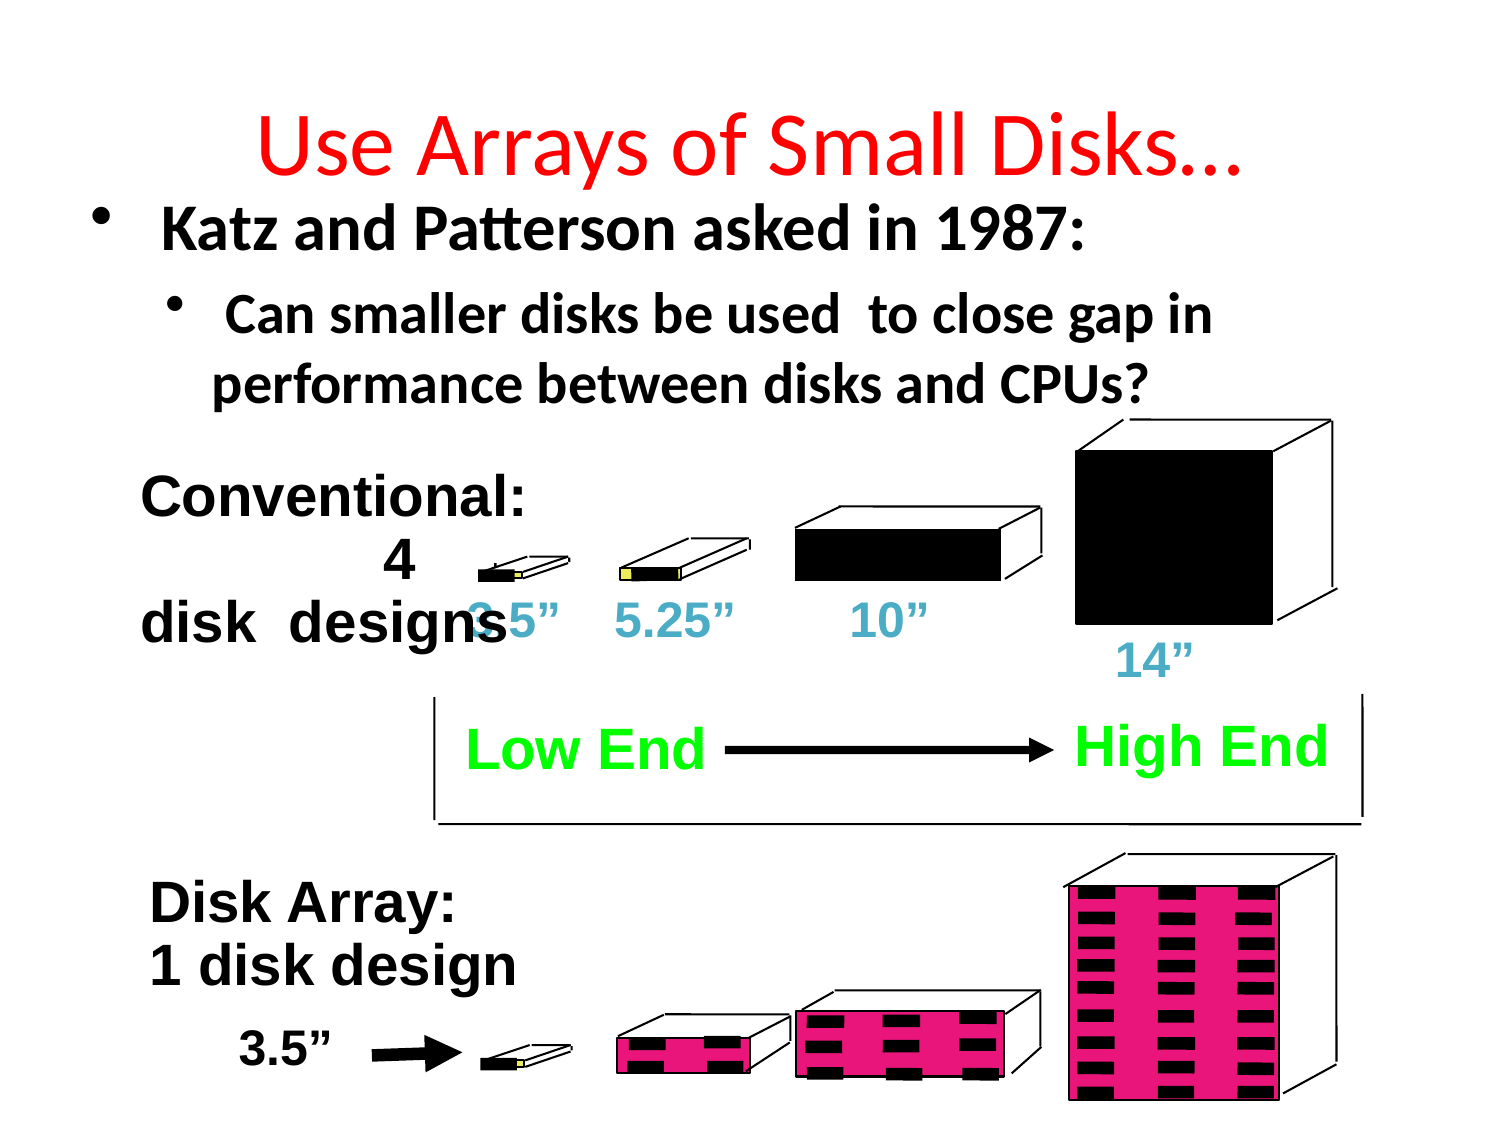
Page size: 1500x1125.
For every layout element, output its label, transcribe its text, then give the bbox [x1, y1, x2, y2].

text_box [664, 1014, 791, 1042]
text_box 10” [834, 586, 981, 656]
text_box Low End [450, 711, 741, 790]
text_box [616, 1037, 750, 1074]
text_box Conventional: 4 disk designs [125, 458, 563, 663]
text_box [482, 1044, 572, 1068]
text_box [371, 1046, 463, 1059]
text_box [834, 990, 1041, 1047]
text_box 3.5” [563, 586, 657, 656]
text_box [1363, 703, 1371, 711]
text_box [838, 506, 1042, 554]
title Use Arrays of Small Disks… [75, 45, 1425, 176]
text_box [793, 527, 1002, 582]
text_box 14” [1099, 627, 1237, 696]
text_box High End [1059, 708, 1350, 787]
text_box Disk Array: 1 disk design [134, 865, 569, 1006]
text_box [796, 1011, 1004, 1077]
text_box 5.25” [657, 586, 805, 656]
text_box [1076, 451, 1273, 625]
text_box 3.5” [223, 1015, 429, 1084]
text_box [480, 556, 570, 579]
text_box [1068, 886, 1280, 1100]
list Katz and Patterson asked in 1987: Can smaller disks be used to close gap in performance between disks and CPUs? [75, 176, 1425, 919]
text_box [492, 546, 579, 569]
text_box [619, 537, 751, 581]
text_box [724, 743, 1055, 757]
